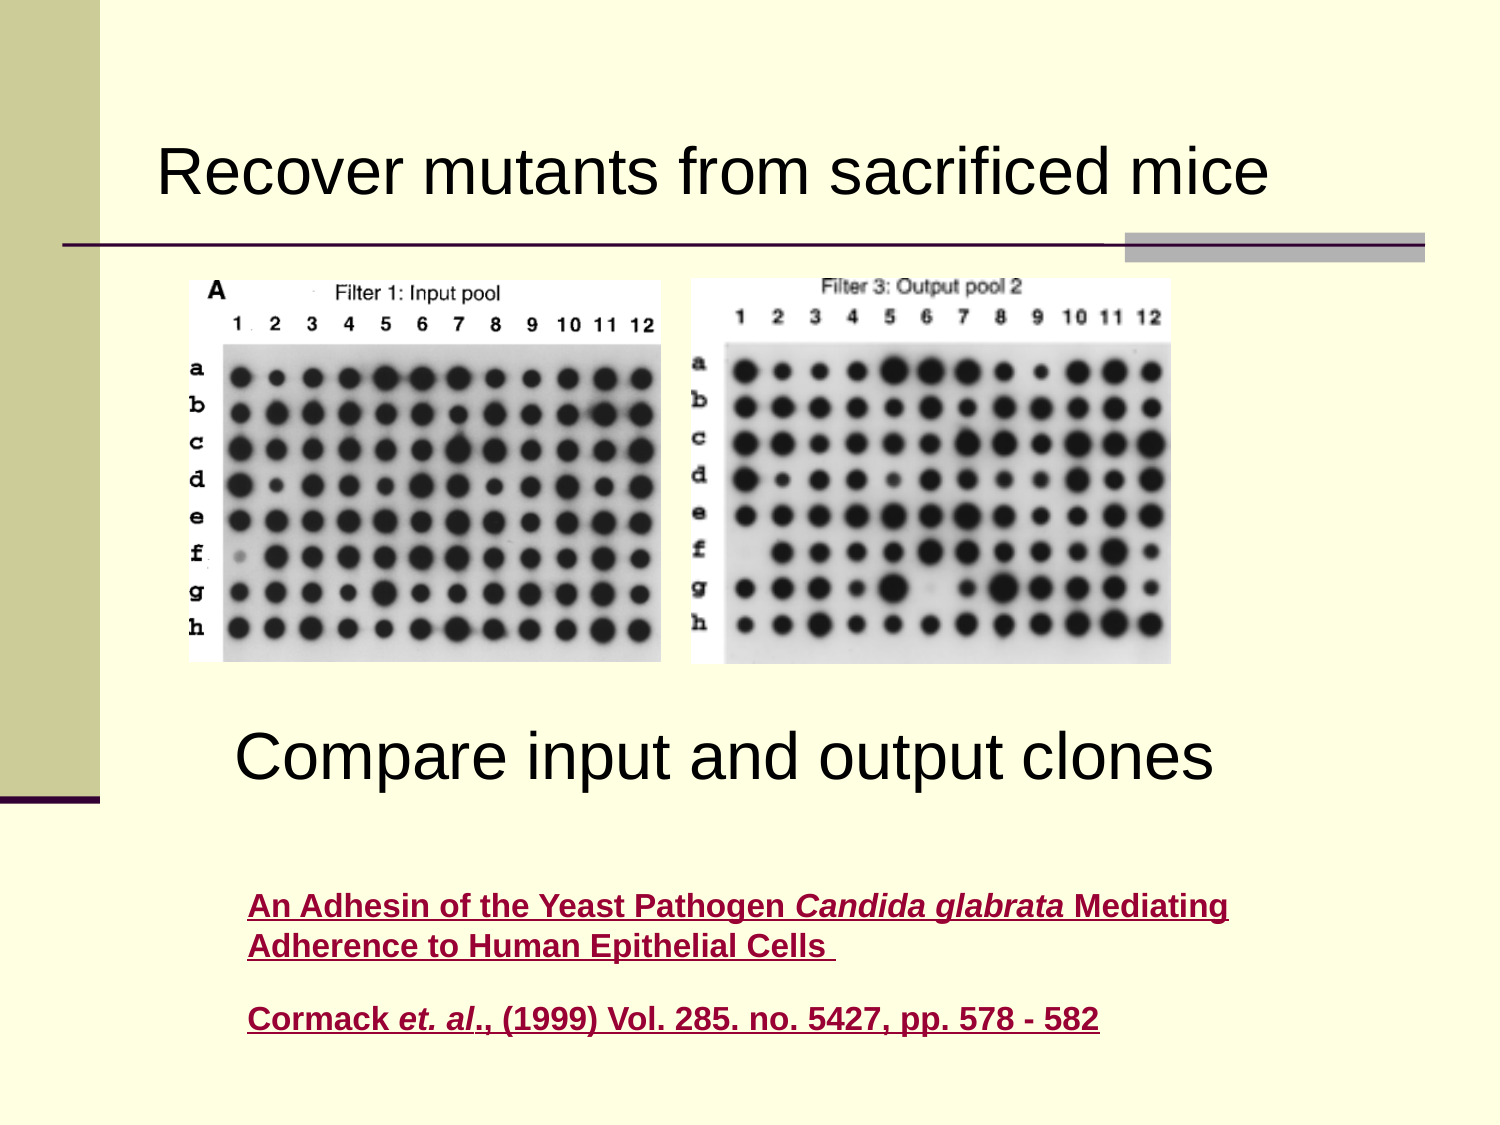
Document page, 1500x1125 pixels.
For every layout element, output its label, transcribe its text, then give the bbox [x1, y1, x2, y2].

picture [691, 278, 1171, 665]
text_box Compare input and output clones [219, 705, 1231, 800]
text_box Recover mutants from sacrificed mice [141, 120, 1287, 216]
picture [189, 279, 661, 662]
text_box An Adhesin of the Yeast Pathogen Candida glabrata Mediating Adherence to Human Epithelial Cells Cormack et. al., (1999) Vol. 285. no. 5427, pp. 578 - 582 [232, 876, 1244, 1091]
